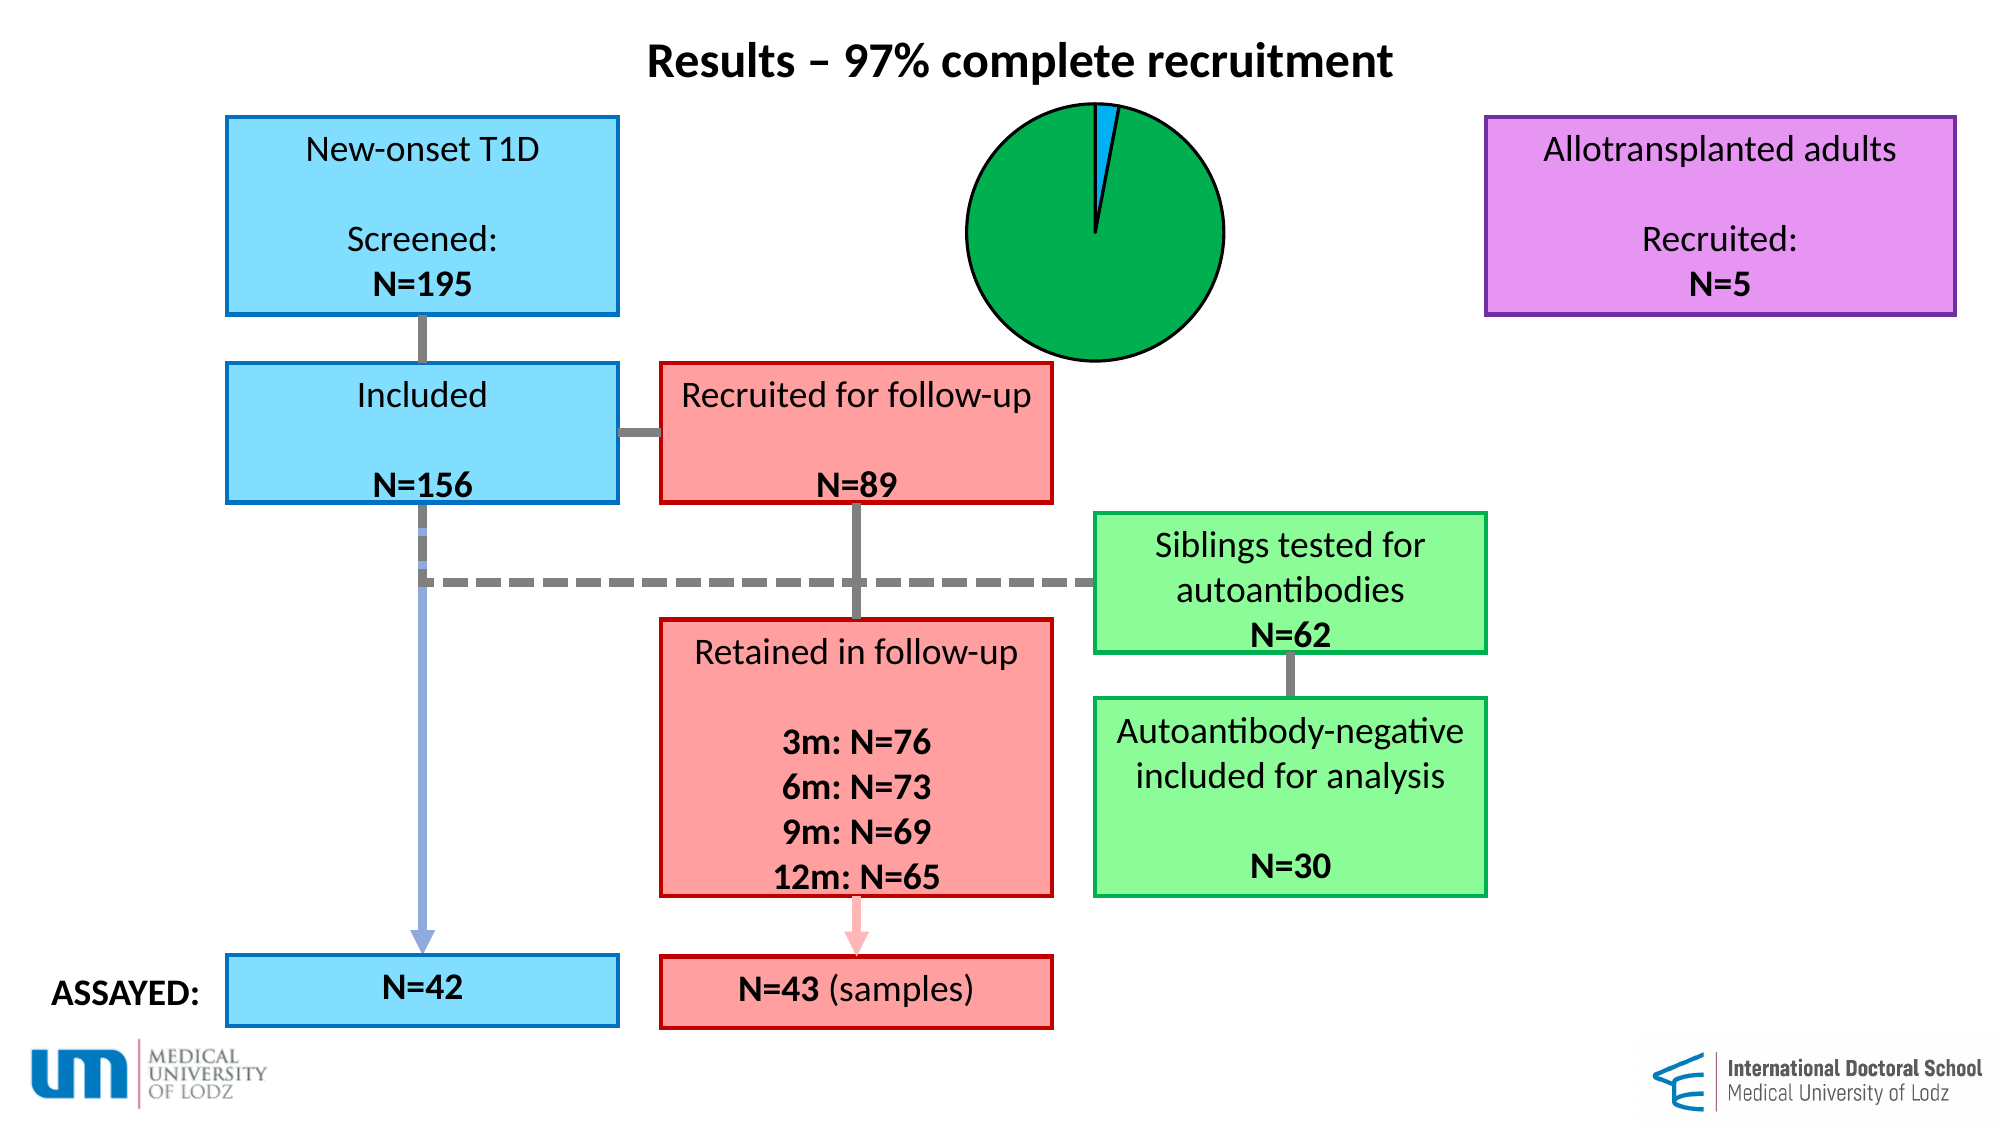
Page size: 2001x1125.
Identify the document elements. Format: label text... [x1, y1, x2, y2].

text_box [719, 206, 799, 879]
text_box New-onset T1D Screened: N=195 [226, 116, 619, 316]
text_box Recruited for follow-up N=89 [660, 362, 719, 504]
chart [916, 98, 1275, 367]
picture [3, 1020, 296, 1125]
text_box Retained in follow-up 3m: N=76 6m: N=73 9m: N=69 12m: N=65 [660, 618, 1053, 897]
text_box Results – 97% complete recruitment [389, 20, 1652, 96]
text_box Allotransplanted adults Recruited: N=5 [1485, 116, 1956, 316]
text_box N=42 [226, 954, 619, 1027]
text_box Siblings tested for autoantibodies N=62 [1094, 512, 1487, 653]
text_box Autoantibody-negative included for analysis N=30 [1094, 697, 1487, 897]
text_box Included N=156 [226, 362, 619, 504]
text_box Recruited for follow-up N=89 [799, 362, 1053, 504]
picture [1637, 1035, 2000, 1125]
text_box ASSAYED: [36, 960, 216, 1020]
text_box N=43 (samples) [660, 955, 1053, 1029]
